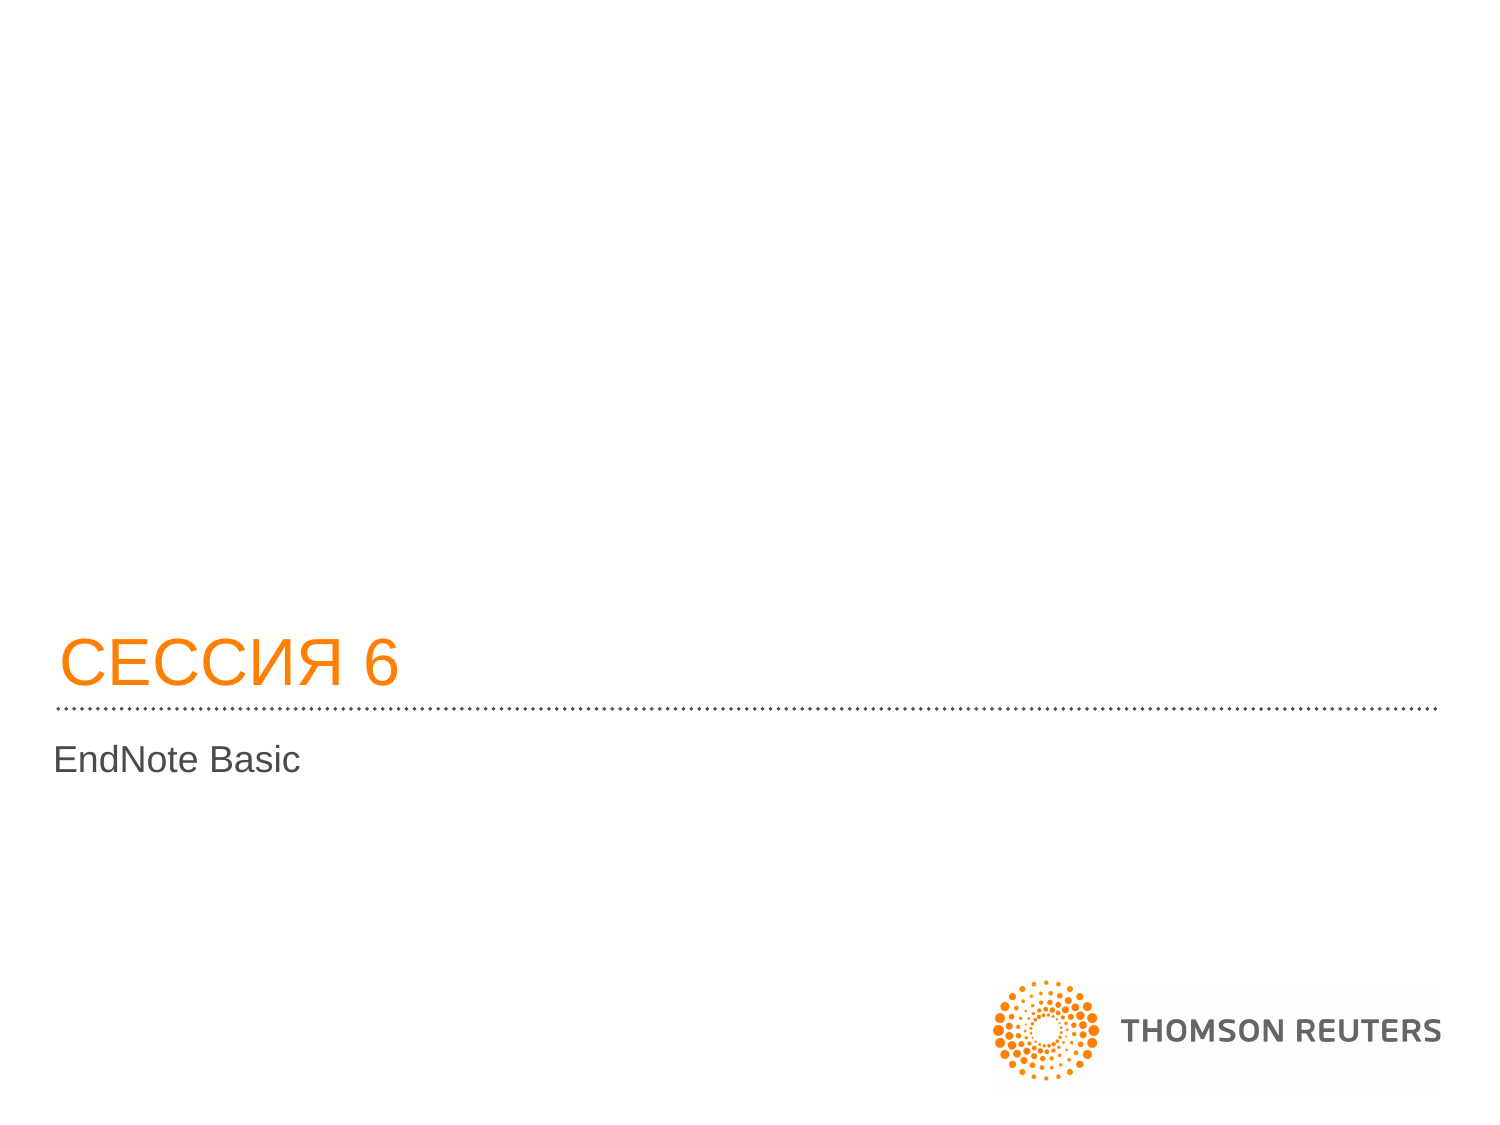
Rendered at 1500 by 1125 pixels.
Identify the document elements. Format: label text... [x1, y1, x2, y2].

picture [992, 980, 1441, 1095]
title СЕССИЯ 6 [59, 565, 1435, 701]
subtitle EndNote Basic [52, 739, 1429, 950]
